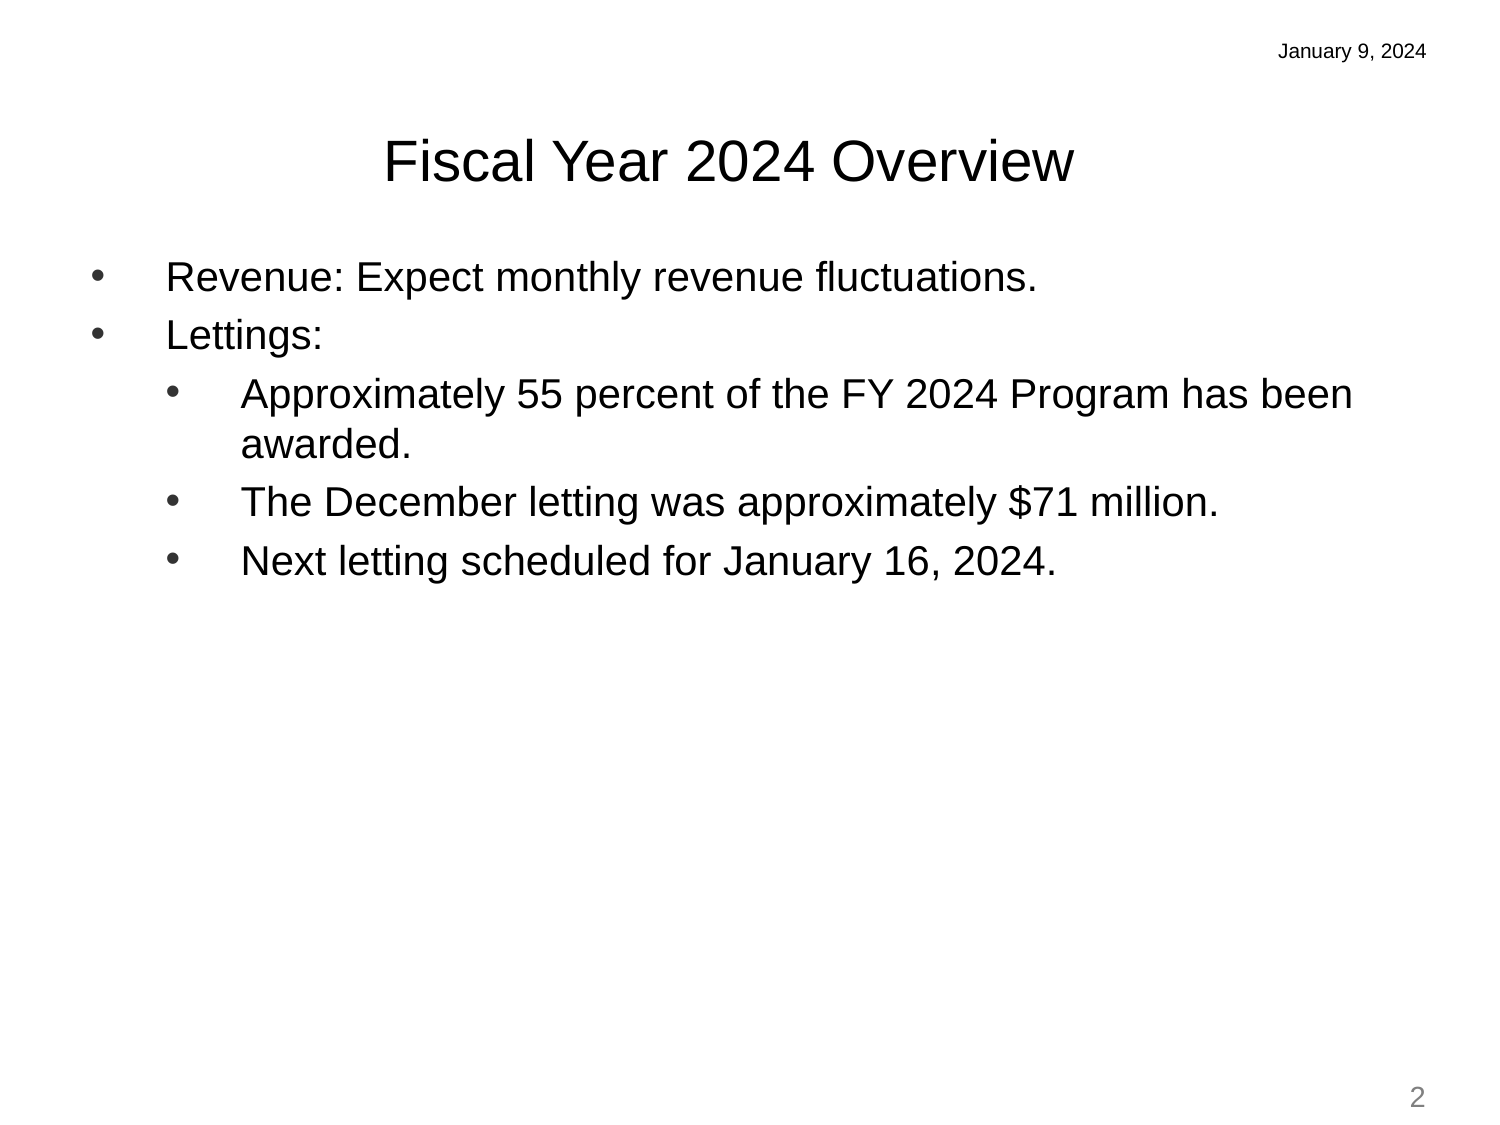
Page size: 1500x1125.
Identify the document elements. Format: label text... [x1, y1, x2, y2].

text_box Fiscal Year 2024 Overview [0, 115, 1480, 281]
slide_number 2 [1080, 1045, 1442, 1122]
text_box January 9, 2024 [1233, 29, 1472, 70]
text_box Revenue: Expect monthly revenue fluctuations. Lettings: Approximately 55 percent of the FY 2024 Program has been awarded. The December letting was approximately $71 million. Next letting scheduled for January 16, 2024. [75, 242, 1406, 708]
